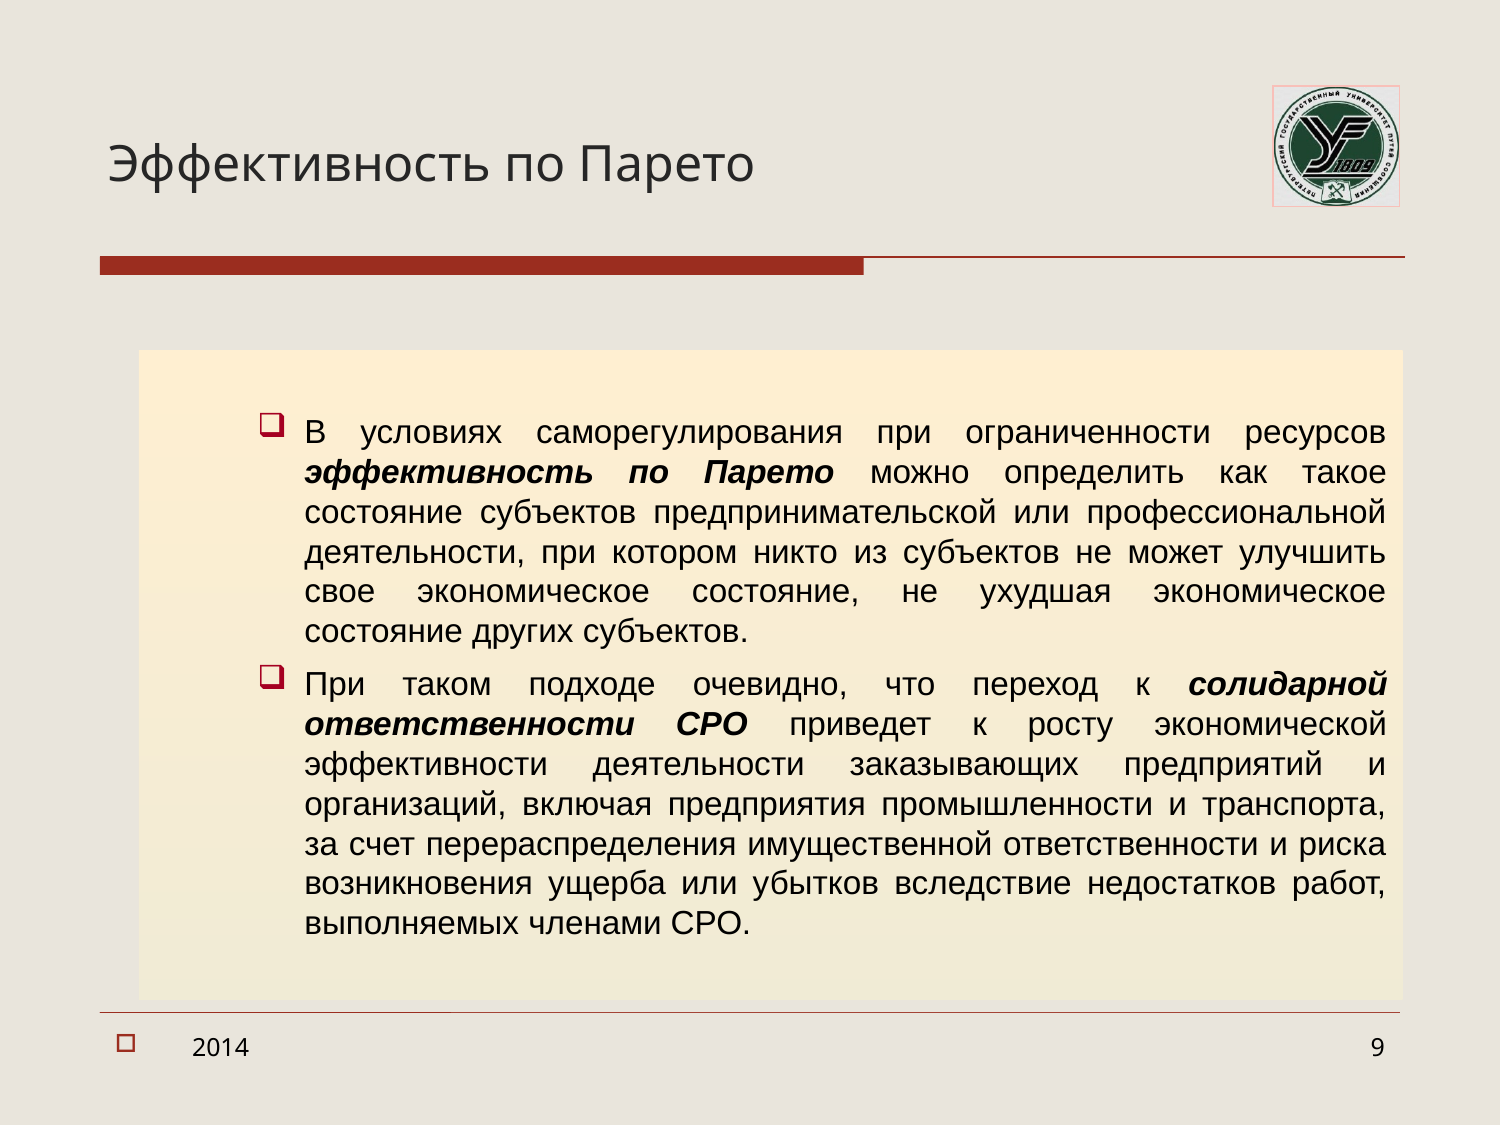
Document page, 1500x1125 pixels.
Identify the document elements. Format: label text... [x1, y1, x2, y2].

slide_number 9 [1074, 1024, 1401, 1103]
picture [1273, 86, 1399, 207]
list В условиях саморегулирования при ограниченности ресурсов эффективность по Парето можно определить как такое состояние субъектов предпринимательской или профессиональной деятельности, при котором никто из субъектов не может улучшить свое экономическое состояние, не ухудшая экономическое состояние других субъектов. При таком подходе очевидно, что переход к солидарной ответственности СРО приведет к росту экономической эффективности деятельности заказывающих предприятий и организаций, включая предприятия промышленности и транспорта, за счет перераспределения имущественной ответственности и риска возникновения ущерба или убытков вследствие недостатков работ, выполняемых членами СРО. [138, 350, 1403, 1000]
slide_number 2014 [99, 1024, 426, 1103]
title Эффективность по Парето [93, 62, 1413, 250]
